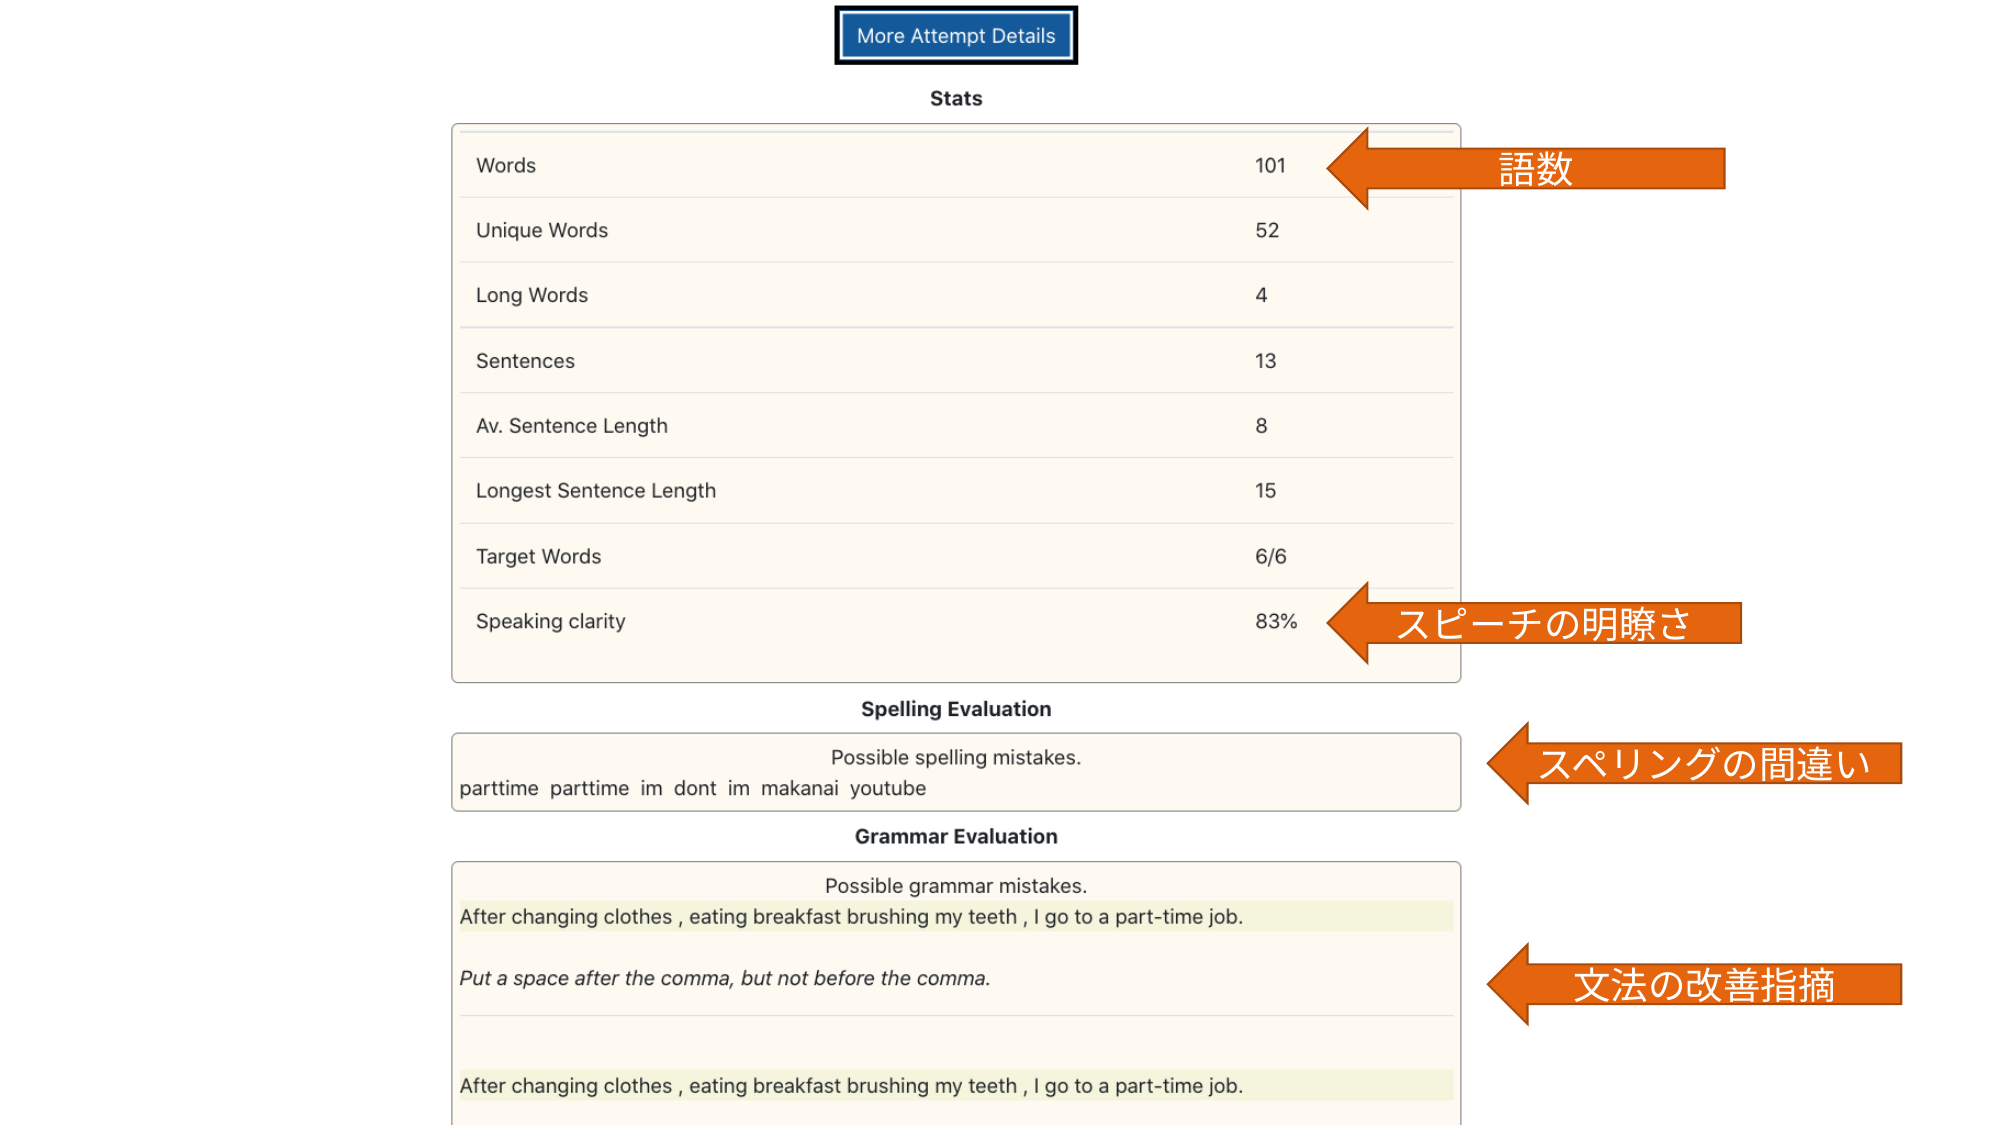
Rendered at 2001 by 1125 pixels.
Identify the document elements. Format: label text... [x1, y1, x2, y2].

text_box 語数 [1512, 147, 1726, 190]
text_box スピーチの明瞭さ [1512, 602, 1743, 644]
text_box 文法の改善指摘 [1512, 942, 1903, 1027]
text_box スペリングの間違い [1512, 721, 1903, 806]
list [391, 0, 1512, 1125]
